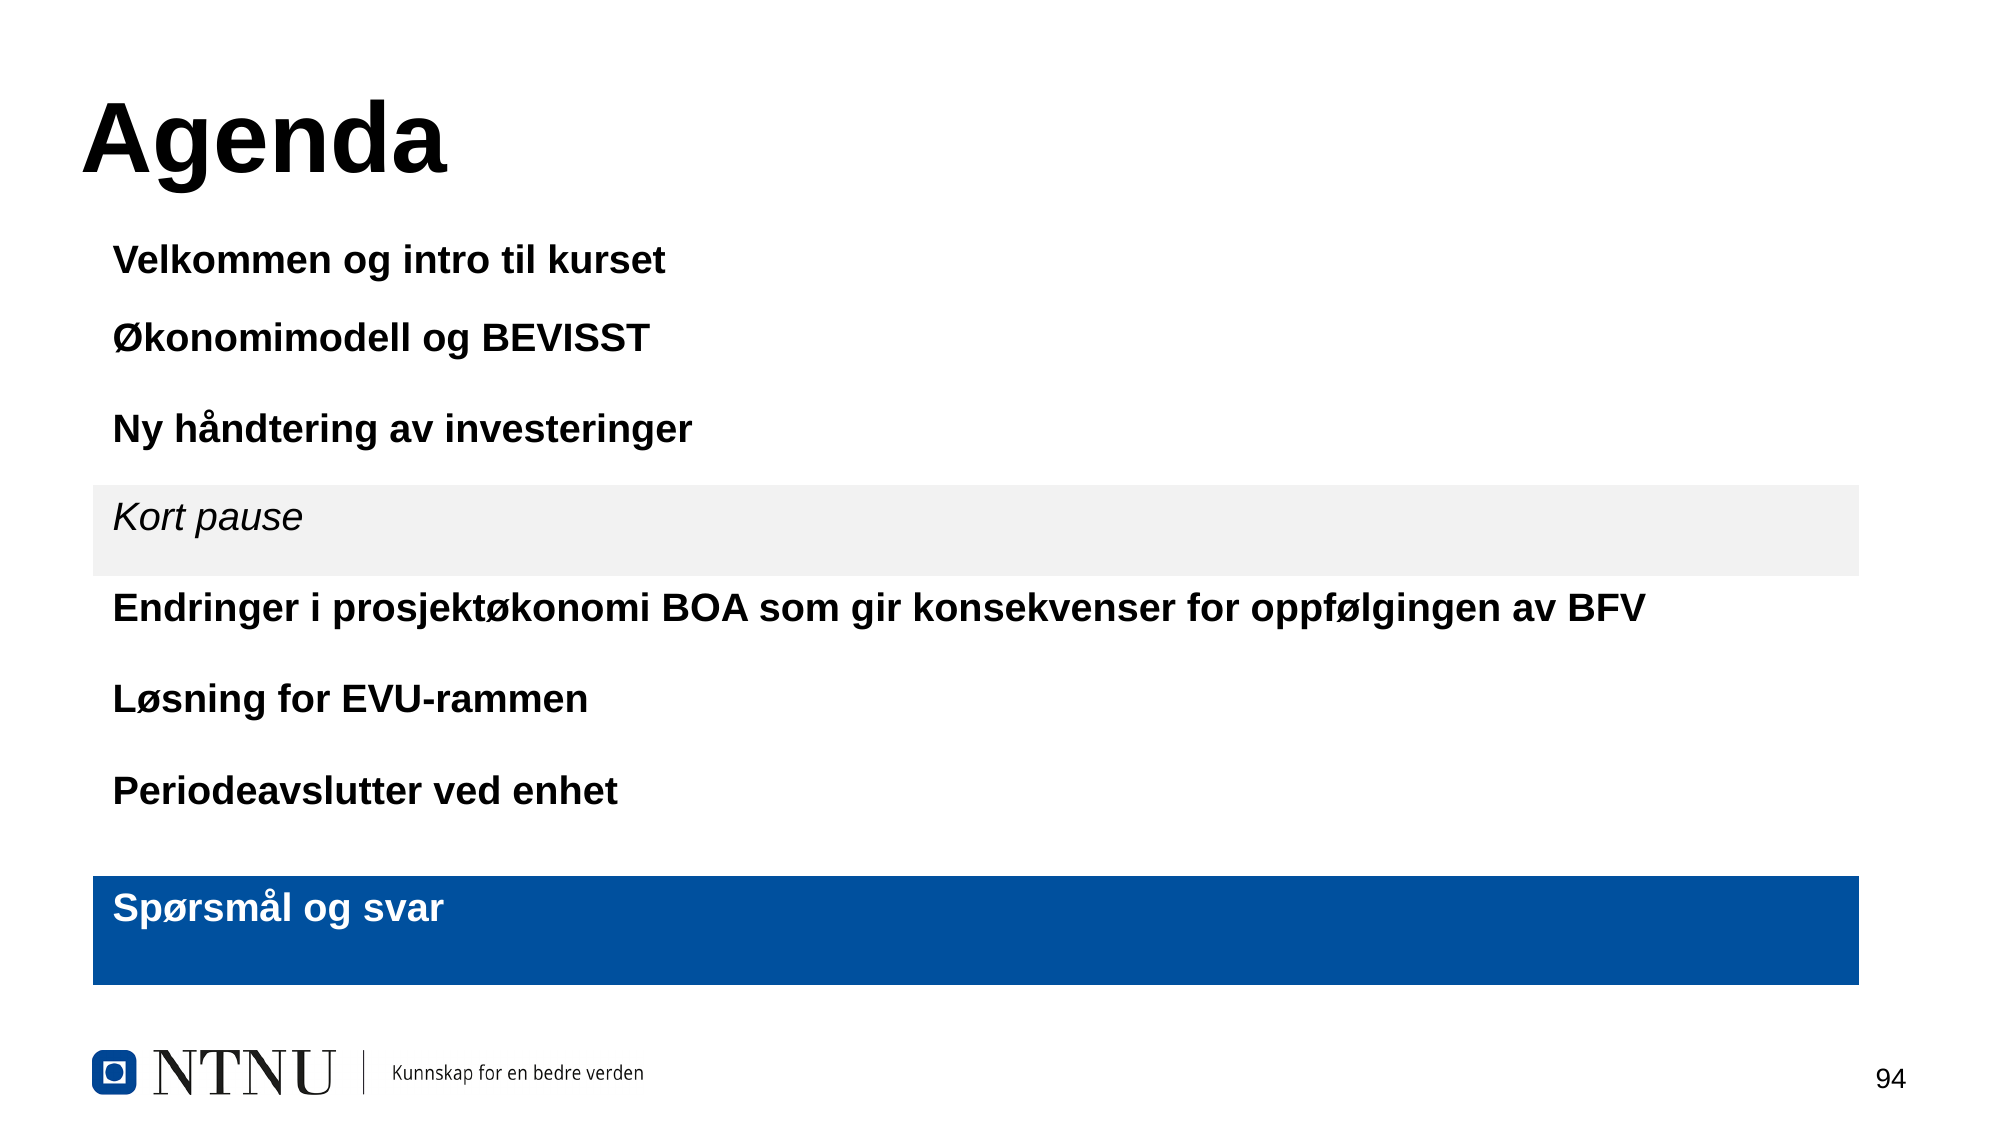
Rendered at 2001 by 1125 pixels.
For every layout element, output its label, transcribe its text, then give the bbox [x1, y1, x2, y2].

table_cell Endringer i prosjektøkonomi BOA som gir konsekvenser for oppfølgingen av BFV [93, 576, 1859, 667]
table_header Velkommen og intro til kurset [93, 228, 1859, 306]
title Agenda [65, 65, 1908, 208]
table_cell Ny håndtering av investeringer [93, 396, 1859, 485]
table_cell Periodeavslutter ved enhet [93, 758, 1859, 876]
table_cell Løsning for EVU-rammen [93, 667, 1859, 758]
table_cell Økonomimodell og BEVISST [93, 306, 1859, 396]
picture [92, 1050, 644, 1095]
table_cell Kort pause [93, 485, 1859, 576]
table_cell Spørsmål og svar [93, 876, 1859, 985]
